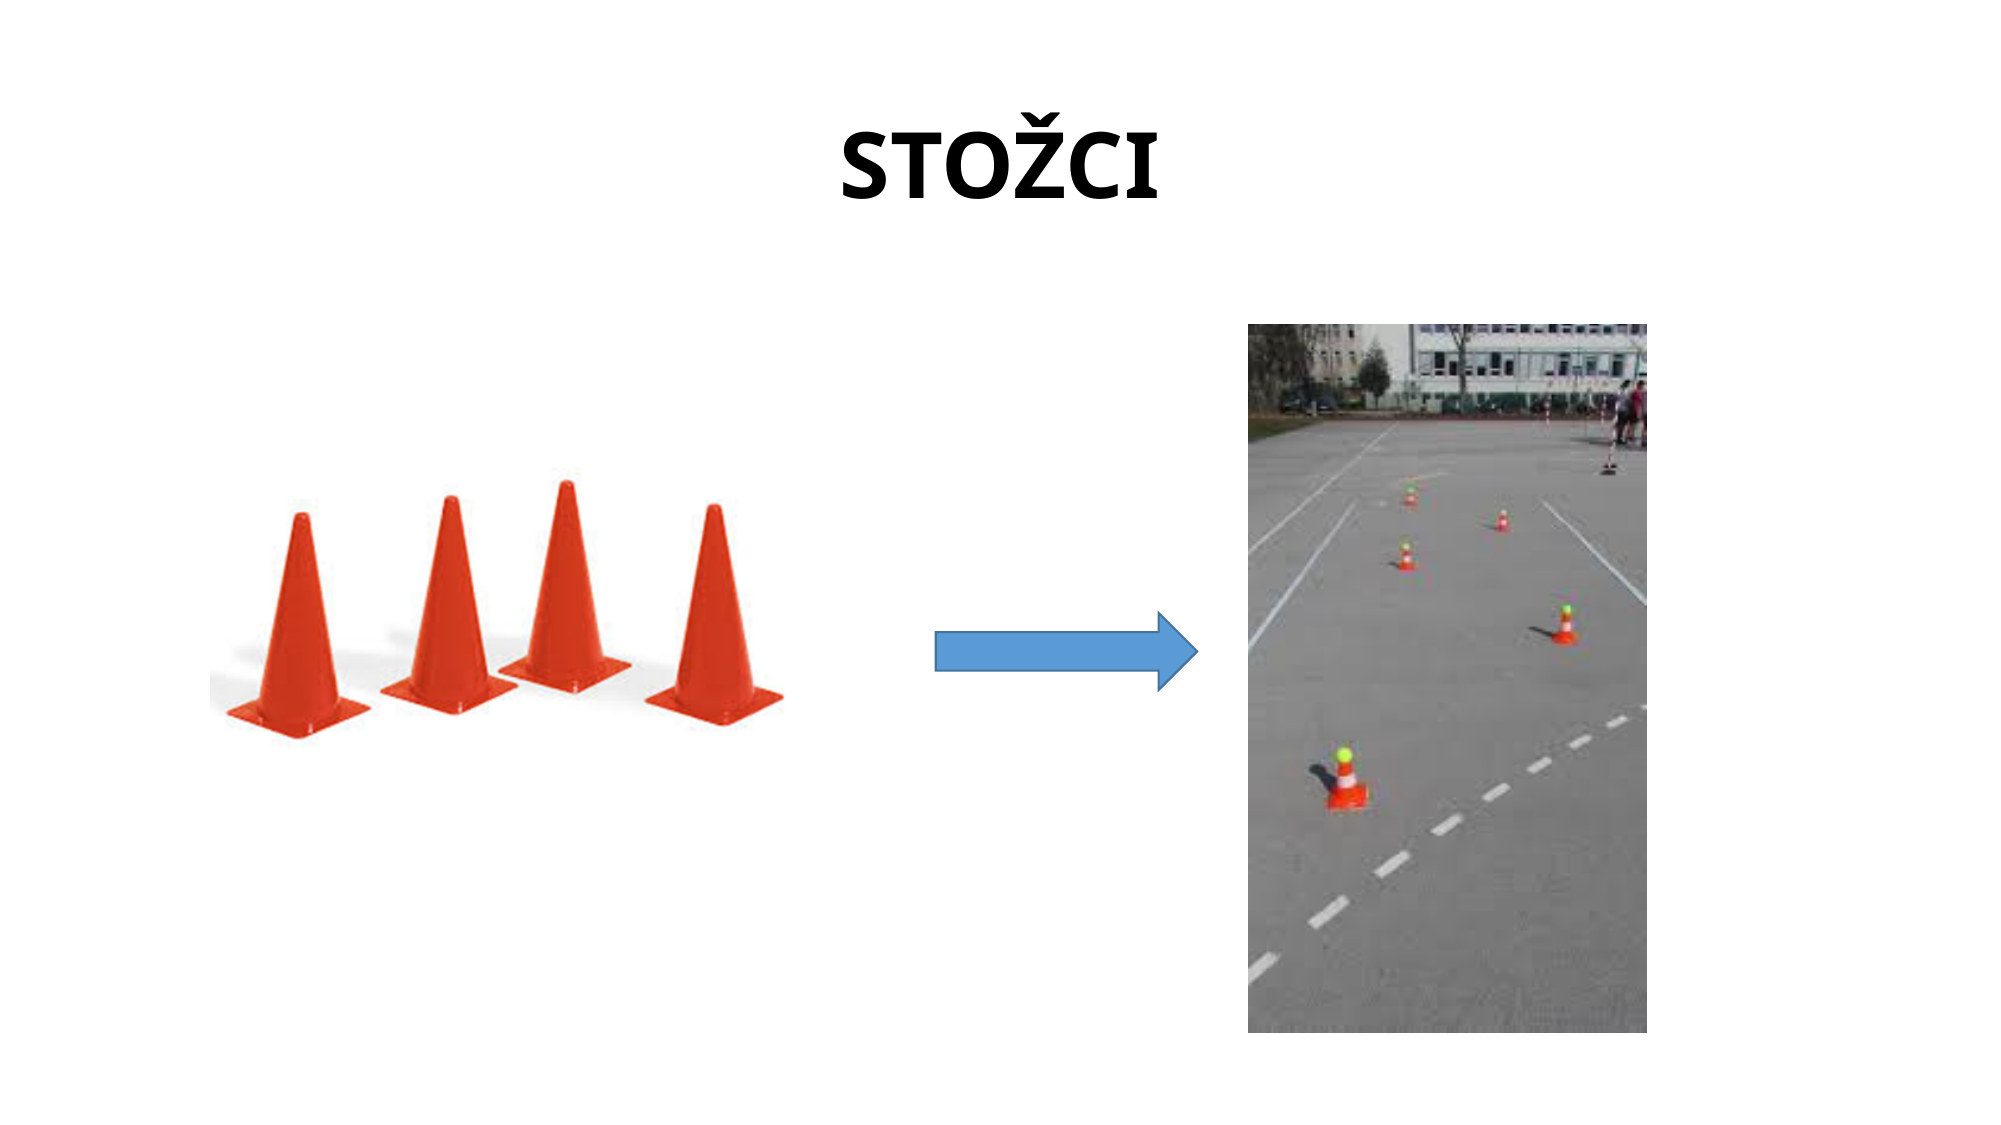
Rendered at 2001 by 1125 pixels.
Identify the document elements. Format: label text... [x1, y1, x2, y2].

text_box [934, 610, 1199, 693]
title STOŽCI [137, 59, 1863, 278]
picture [1248, 324, 1647, 1033]
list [209, 453, 805, 771]
